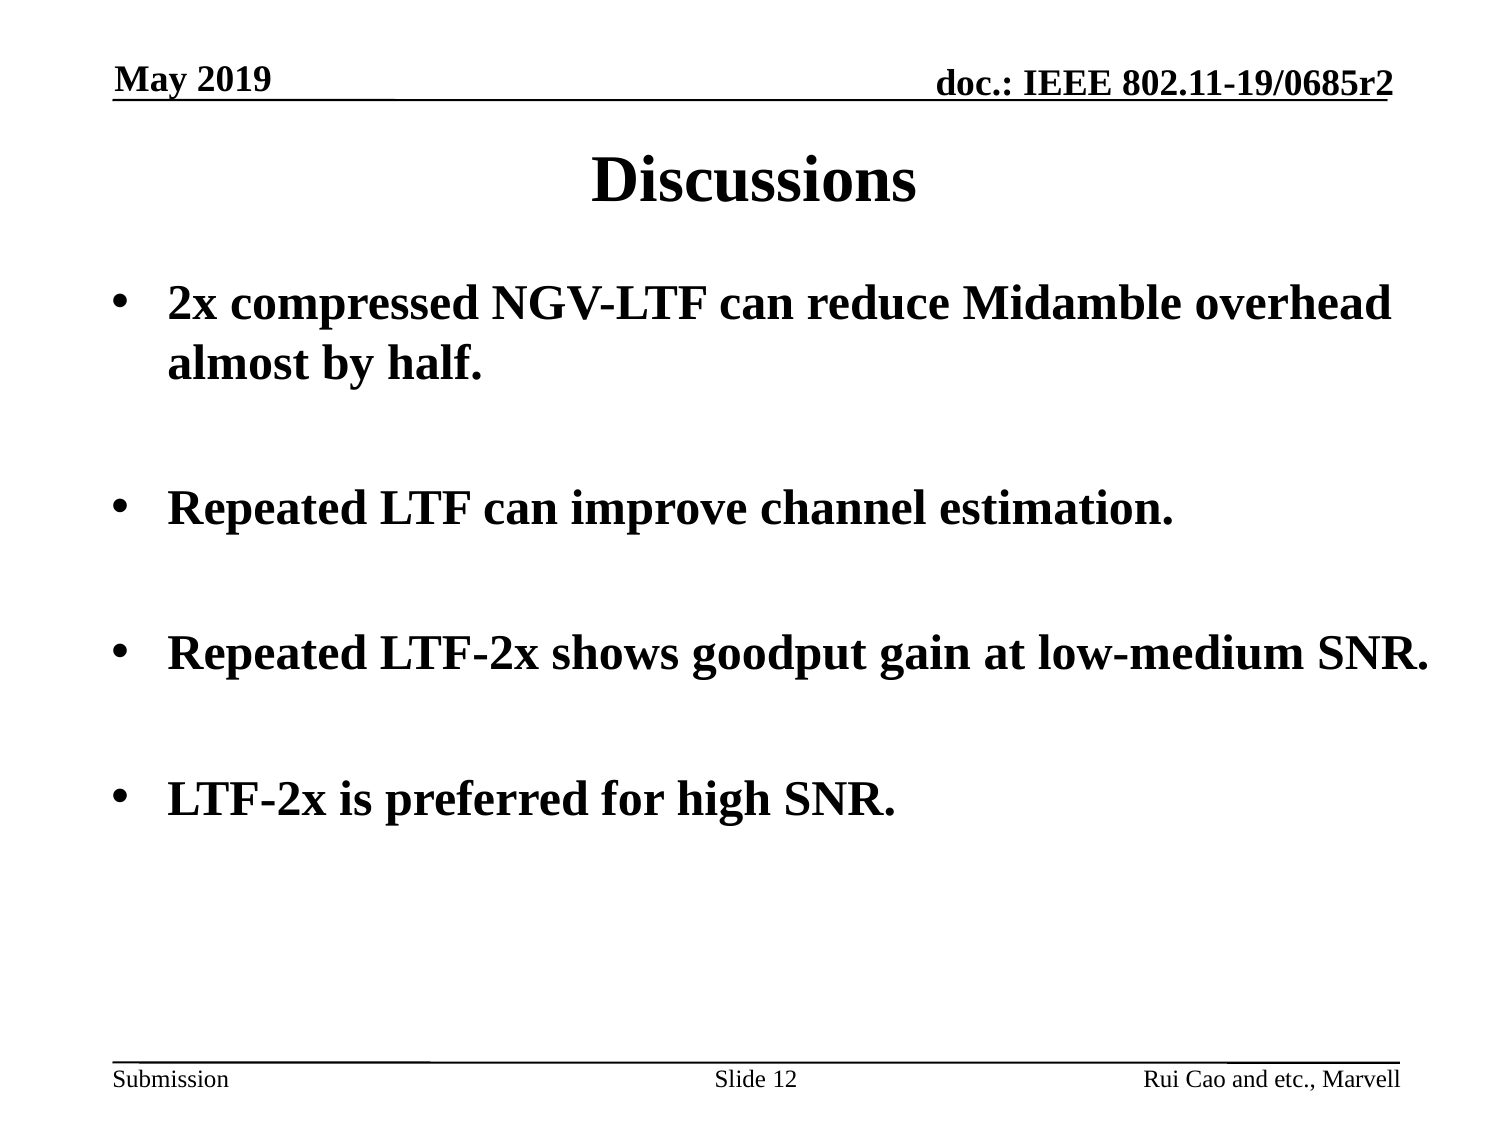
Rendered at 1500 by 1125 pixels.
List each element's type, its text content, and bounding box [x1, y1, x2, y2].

slide_number Slide 12 [712, 1061, 800, 1123]
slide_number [114, 54, 423, 100]
title Discussions [117, 87, 1393, 261]
footer Rui Cao and etc., Marvell [878, 1061, 1402, 1093]
list 2x compressed NGV-LTF can reduce Midamble overhead almost by half. Repeated LTF can improve channel estimation. Repeated LTF-2x shows goodput gain at low-medium SNR. LTF-2x is preferred for high SNR. [95, 261, 1451, 903]
